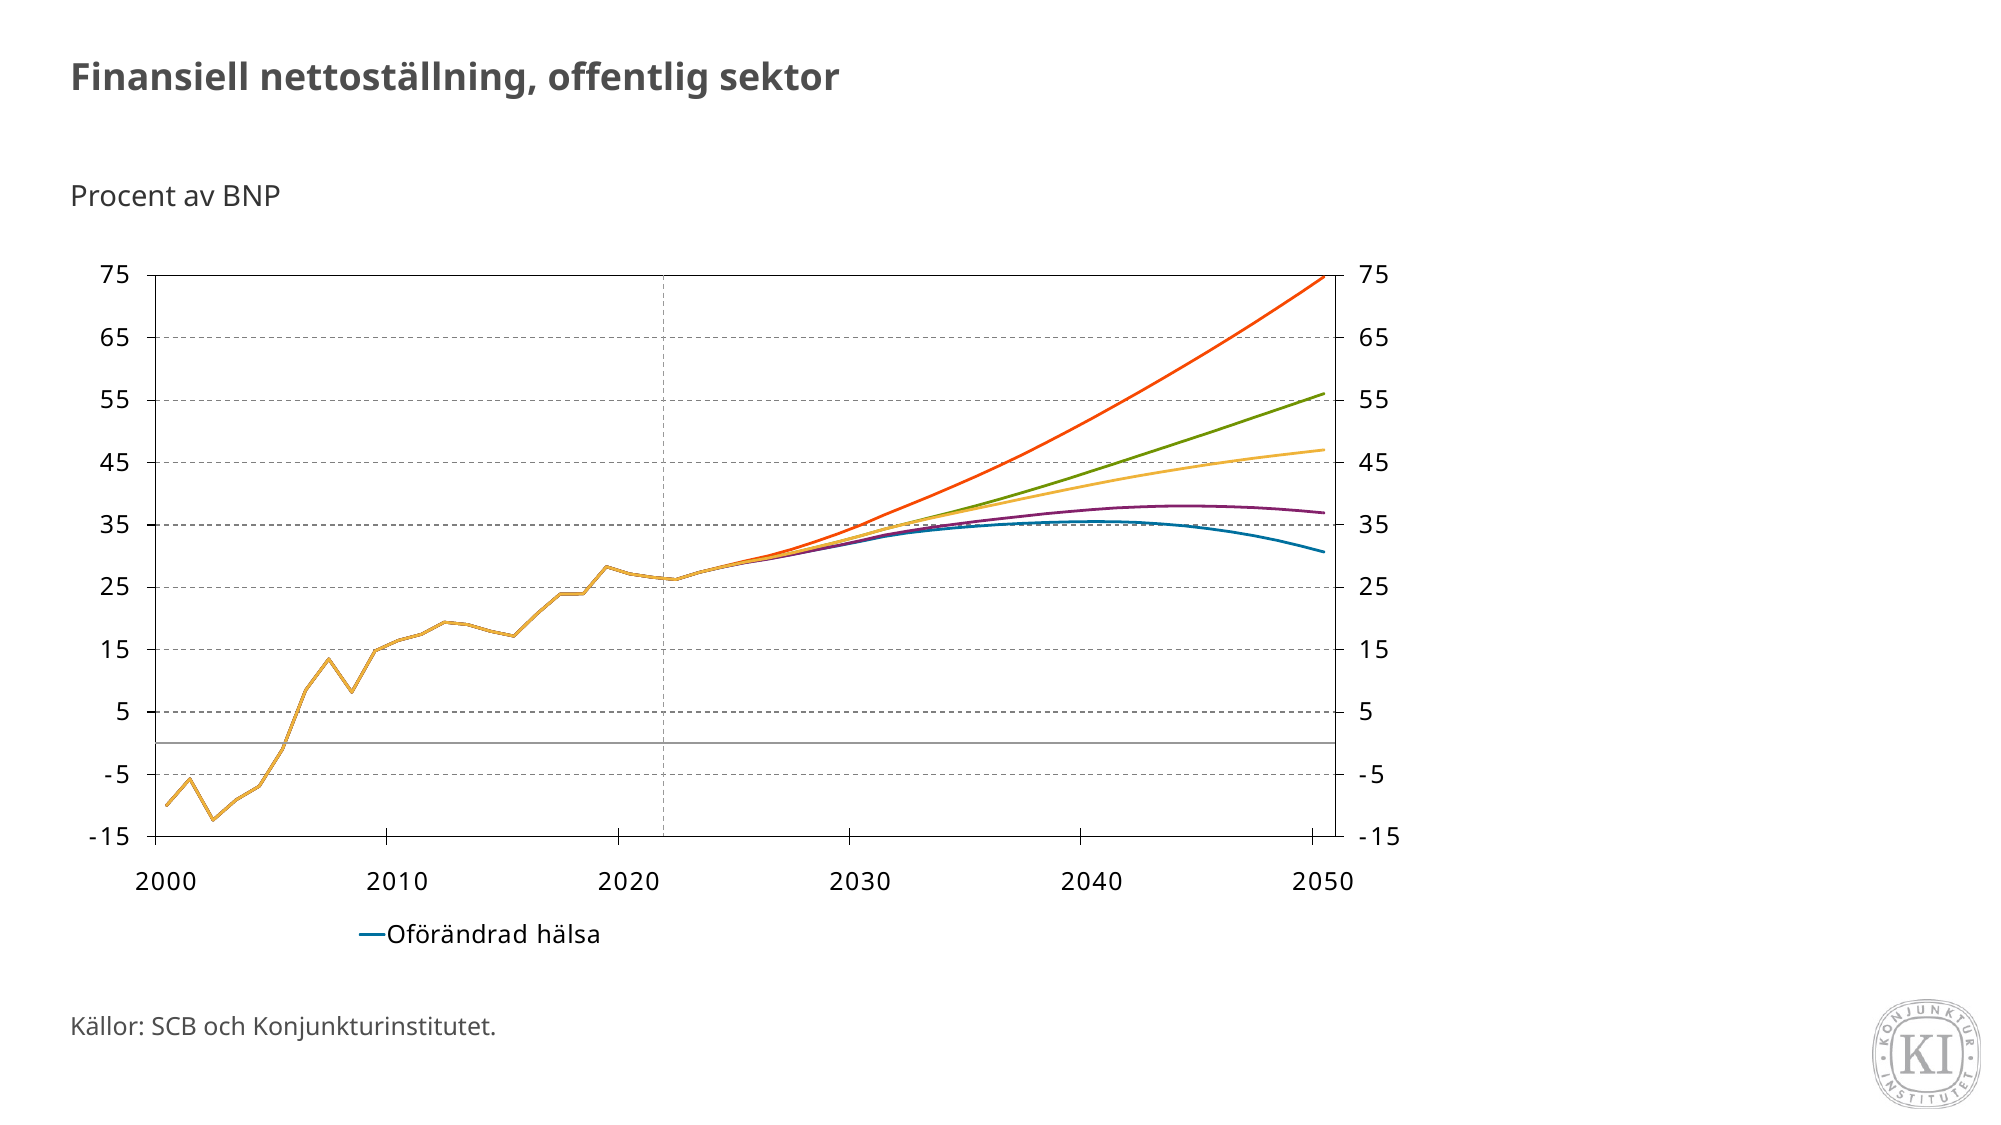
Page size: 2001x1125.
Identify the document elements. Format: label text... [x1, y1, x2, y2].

list Procent av BNP [55, 137, 1476, 220]
subtitle Källor: SCB och Konjunkturinstitutet. [55, 1003, 1476, 1106]
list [72, 249, 1491, 984]
title Finansiell nettoställning, offentlig sektor [55, 45, 1476, 128]
picture [1872, 999, 1981, 1109]
